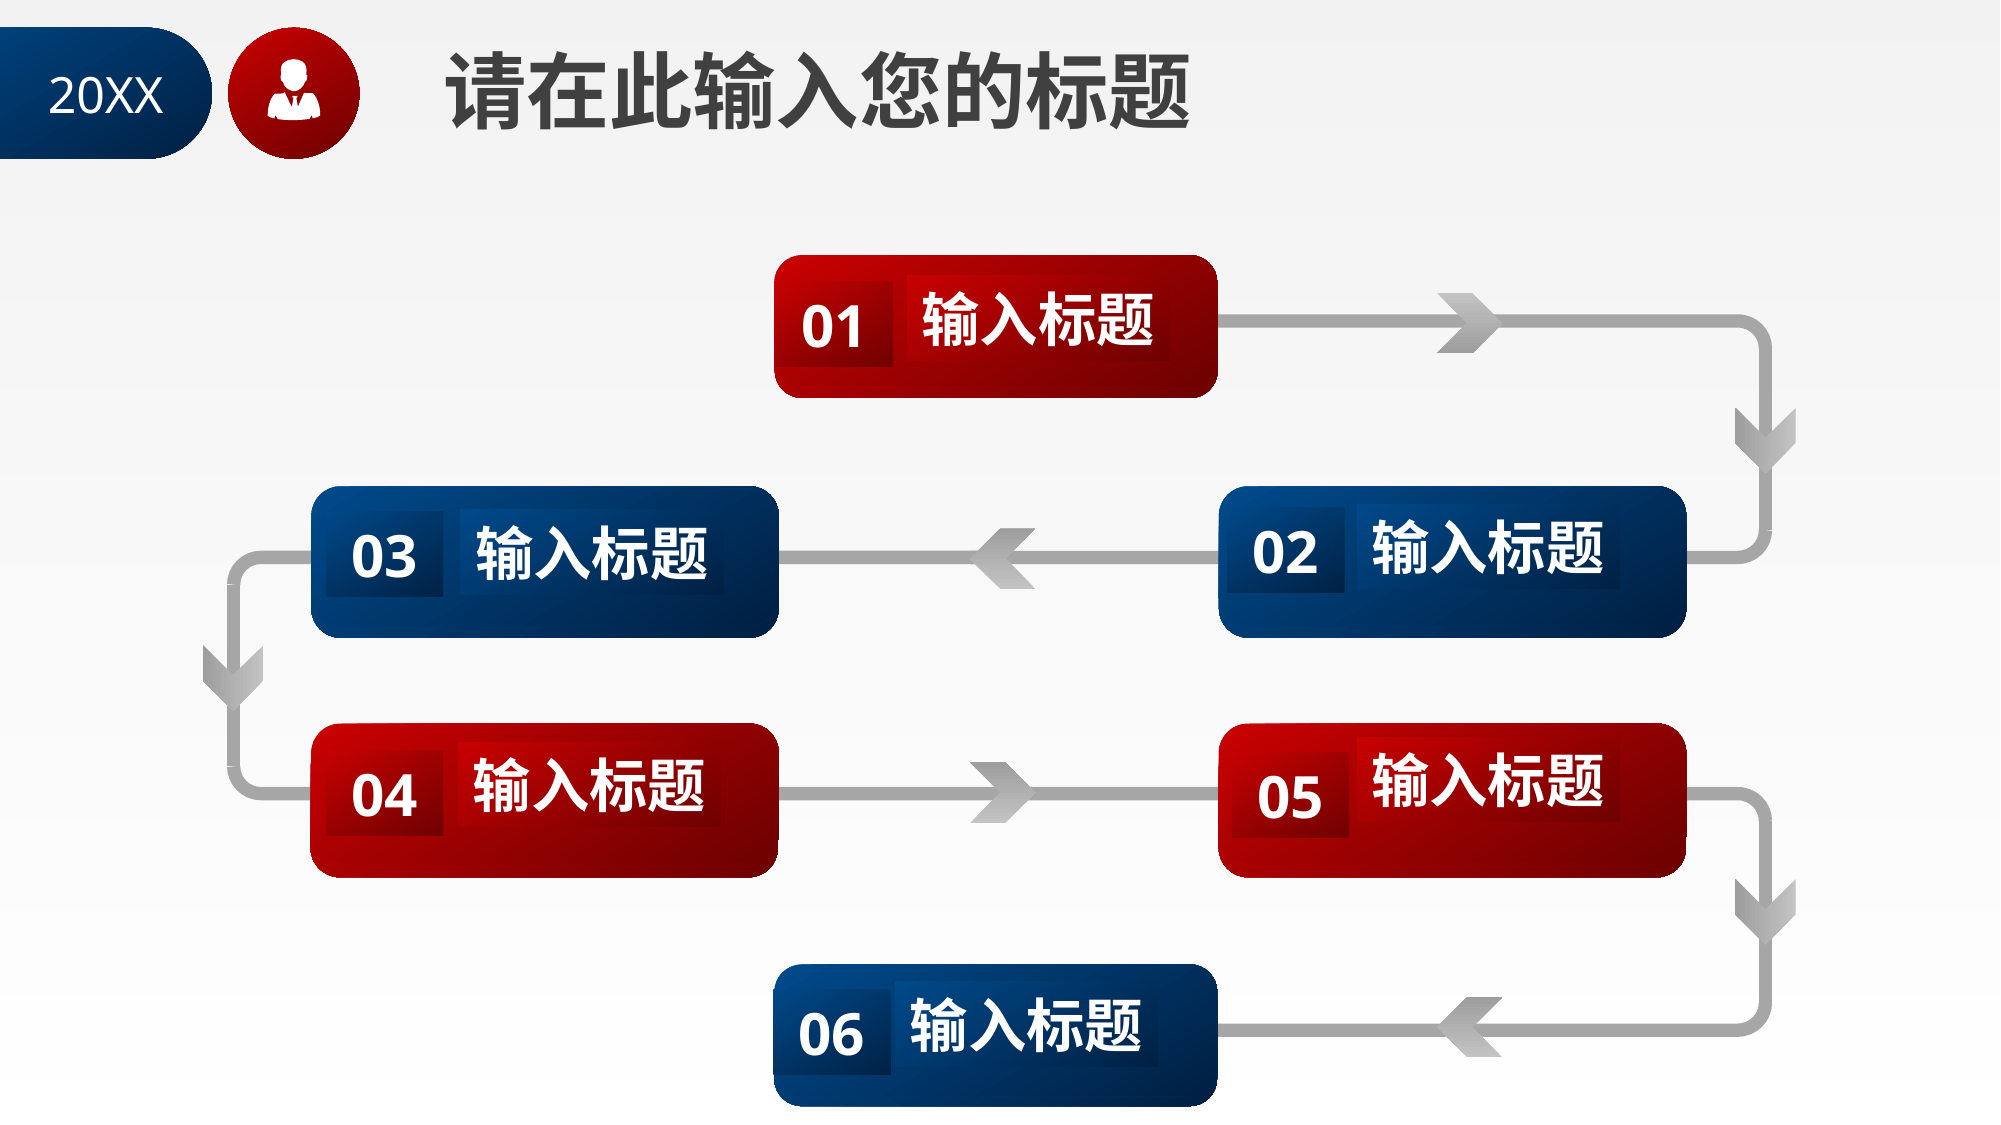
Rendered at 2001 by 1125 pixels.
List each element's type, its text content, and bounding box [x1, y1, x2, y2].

text_box [0, 26, 213, 160]
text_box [774, 255, 1218, 398]
text_box [227, 26, 361, 160]
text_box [1218, 486, 1687, 638]
text_box [280, 59, 308, 92]
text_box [202, 292, 1796, 1058]
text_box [1218, 723, 1687, 878]
text_box 请在此输入您的标题 [428, 31, 1208, 146]
text_box 20XX [33, 0, 179, 131]
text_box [773, 964, 1218, 1107]
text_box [311, 486, 779, 638]
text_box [310, 723, 779, 878]
text_box [267, 92, 321, 121]
